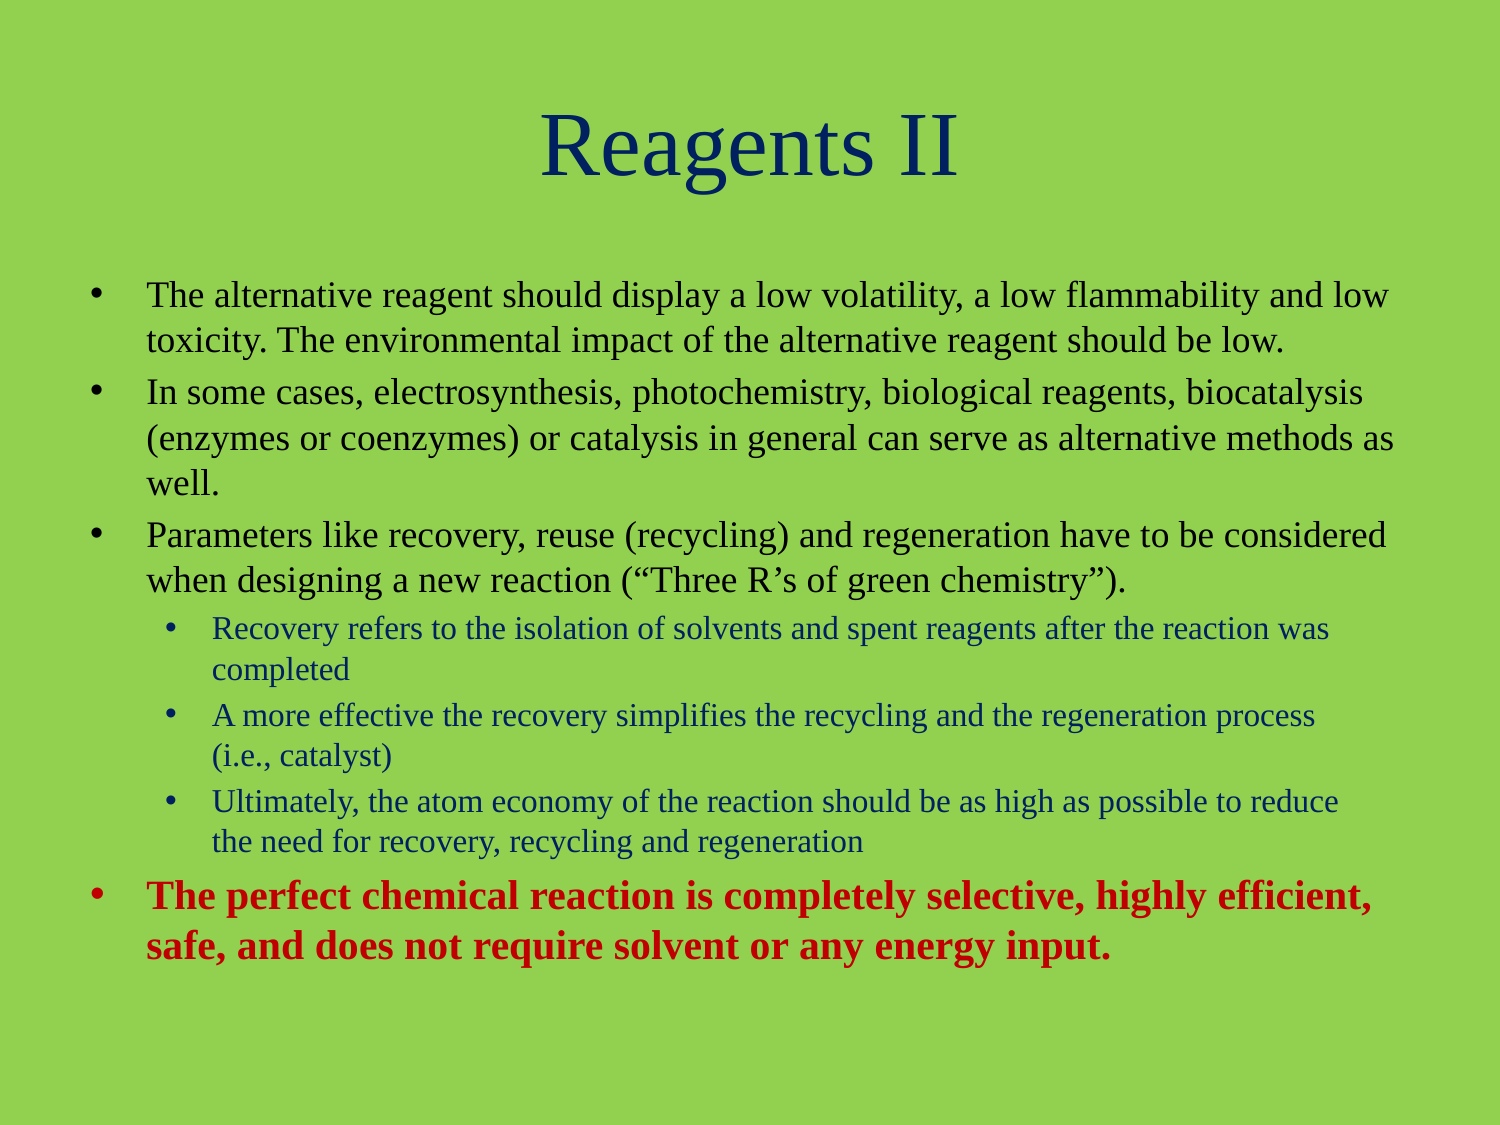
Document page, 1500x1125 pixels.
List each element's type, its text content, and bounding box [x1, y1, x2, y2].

list The alternative reagent should display a low volatility, a low flammability and low toxicity. The environmental impact of the alternative reagent should be low. In some cases, electrosynthesis, photochemistry, biological reagents, biocatalysis (enzymes or coenzymes) or catalysis in general can serve as alternative methods as well. Parameters like recovery, reuse (recycling) and regeneration have to be considered when designing a new reaction (“Three R’s of green chemistry”). Recovery refers to the isolation of solvents and spent reagents after the reaction was completed A more effective the recovery simplifies the recycling and the regeneration process (i.e., catalyst) Ultimately, the atom economy of the reaction should be as high as possible to reduce the need for recovery, recycling and regeneration The perfect chemical reaction is completely selective, highly efficient, safe, and does not require solvent or any energy input. [75, 262, 1425, 1005]
title Reagents II [75, 45, 1425, 233]
